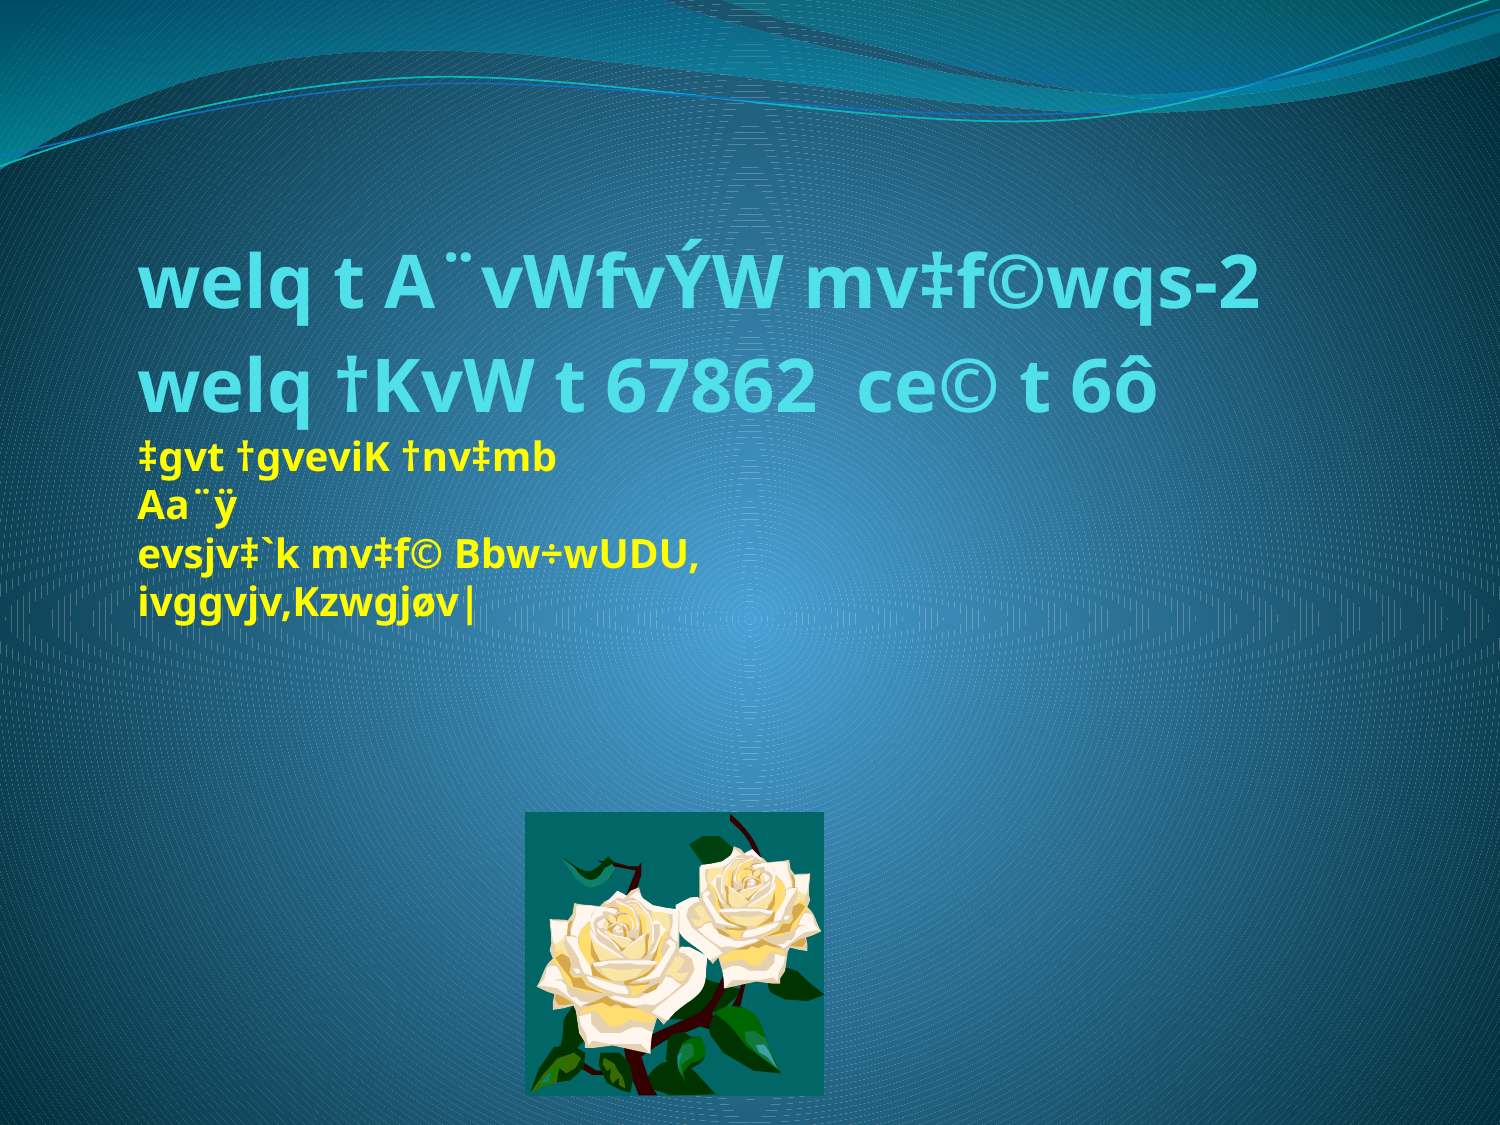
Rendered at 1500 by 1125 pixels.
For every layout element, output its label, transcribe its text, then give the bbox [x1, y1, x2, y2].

text_box welq t A¨vWfvÝW mv‡f©wqs-2 welq †KvW t 67862 ce© t 6ô ‡gvt †gveviK †nv‡mb Aa¨ÿ evsjv‡`k mv‡f© Bbw÷wUDU, ivggvjv,Kzwgjøv| [137, 149, 1275, 625]
picture [524, 812, 825, 1096]
